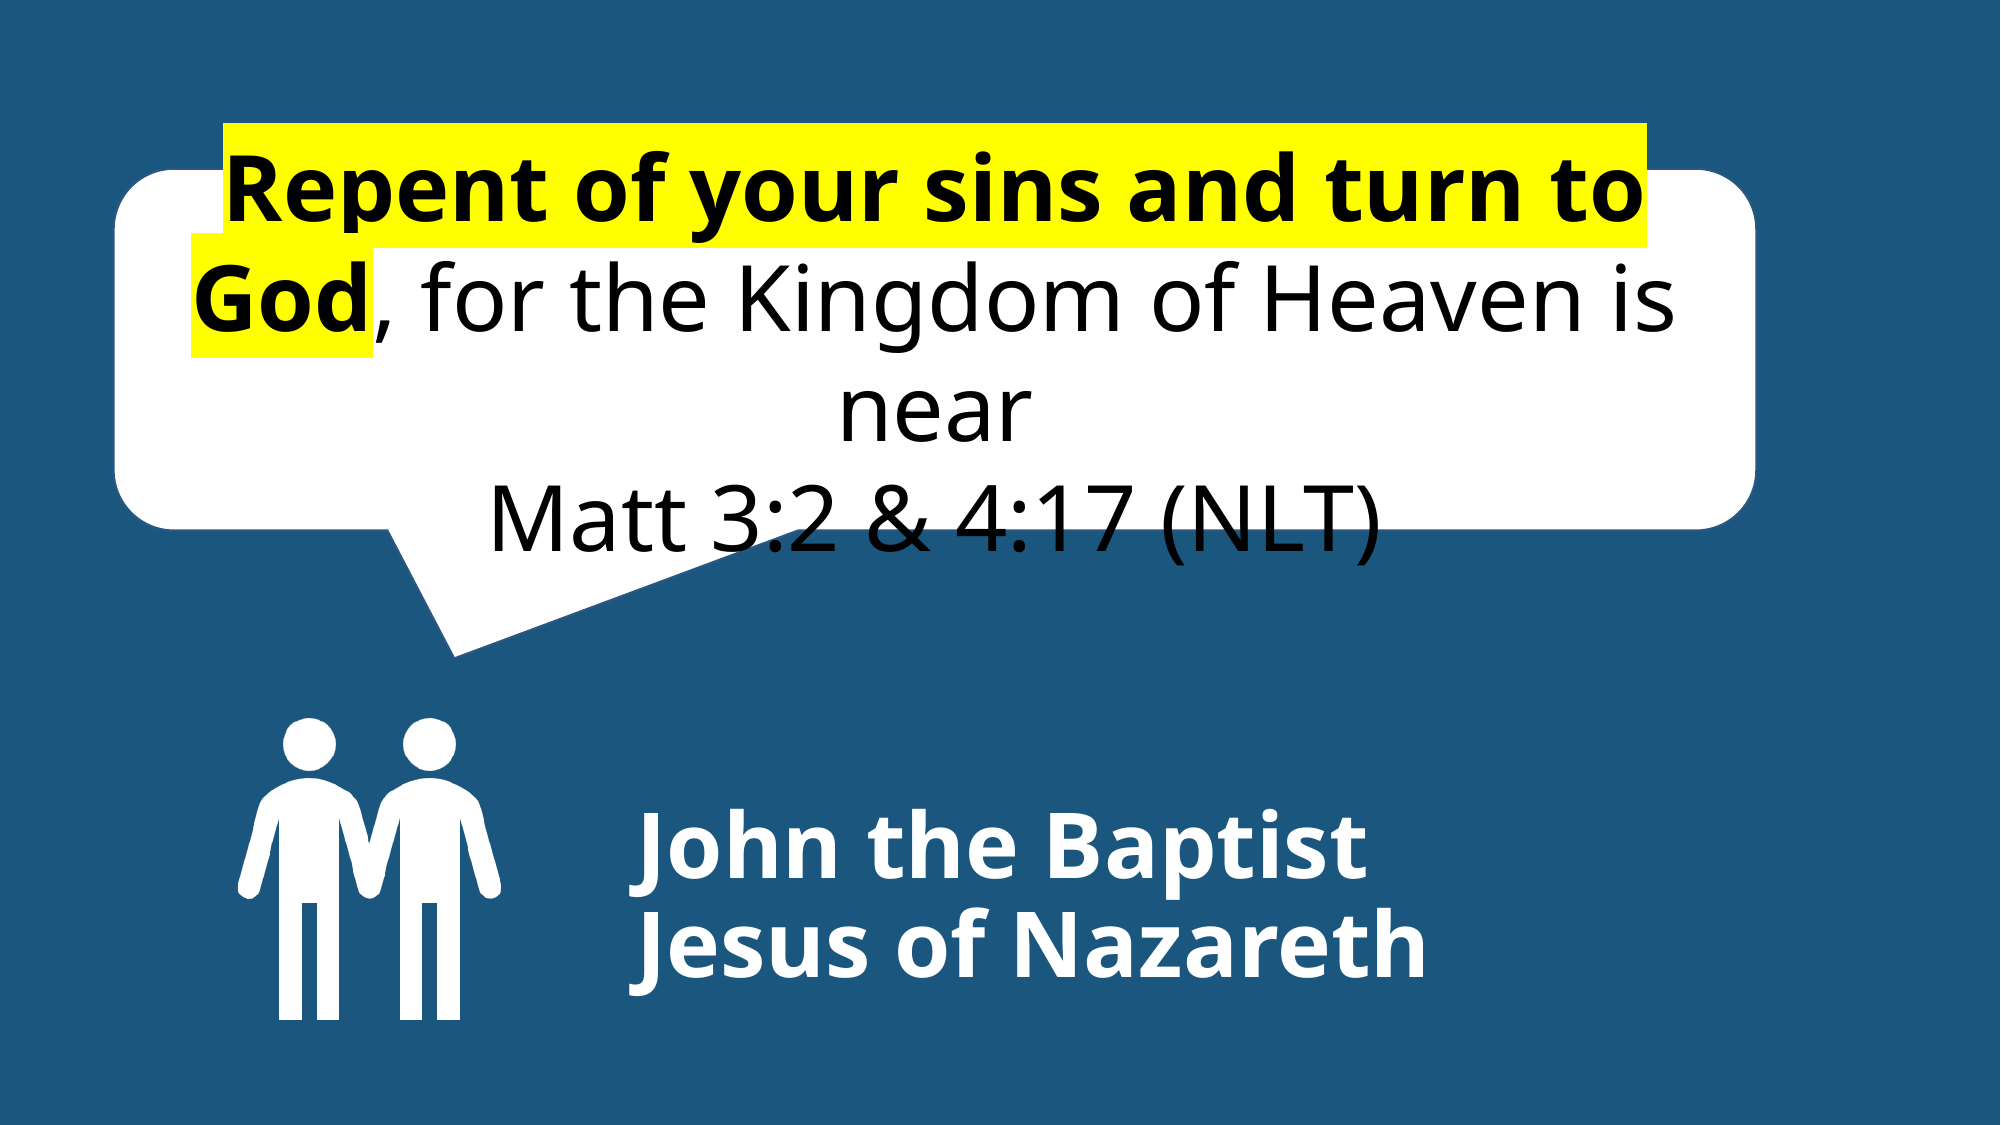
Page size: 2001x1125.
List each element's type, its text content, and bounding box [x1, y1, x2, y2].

picture [188, 687, 551, 1050]
text_box John the Baptist Jesus of Nazareth [622, 792, 1450, 1050]
text_box Repent of your sins and turn to God, for the Kingdom of Heaven is near Matt 3:2 & 4:17 (NLT) [112, 167, 1758, 660]
